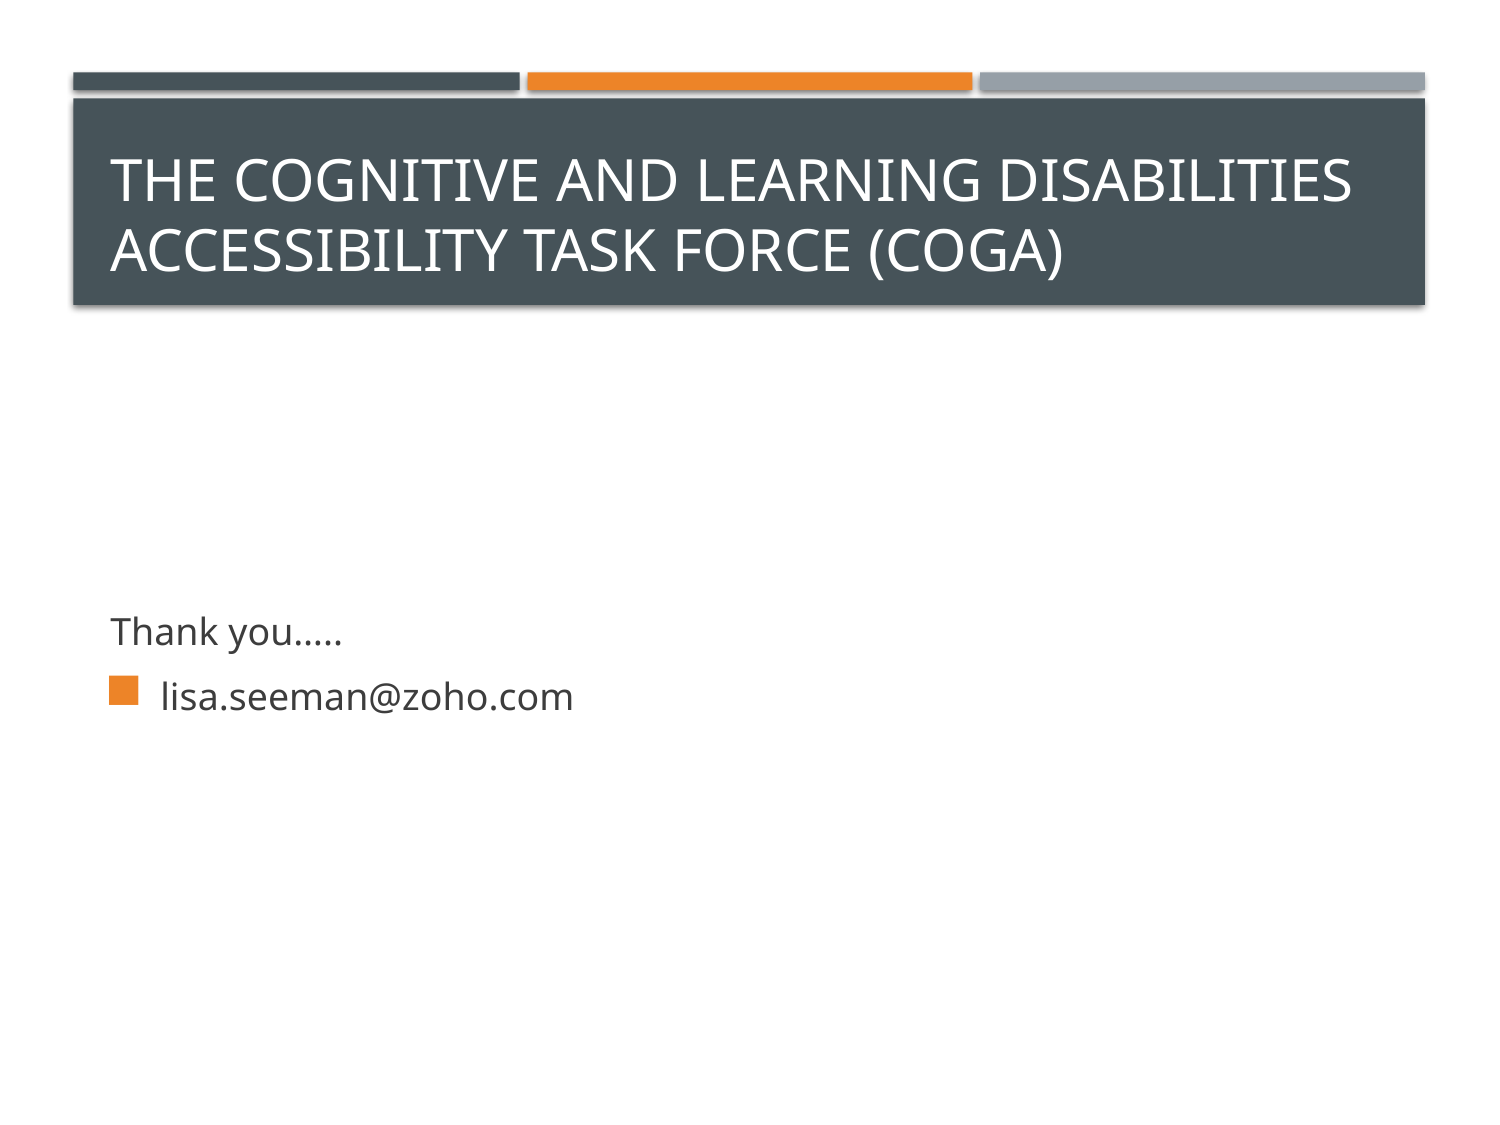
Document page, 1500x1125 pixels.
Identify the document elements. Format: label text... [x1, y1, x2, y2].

list Thank you….. lisa.seeman@zoho.com [95, 365, 1406, 962]
title The Cognitive and Learning Disabilities Accessibility Task Force (COGA) [95, 112, 1406, 291]
